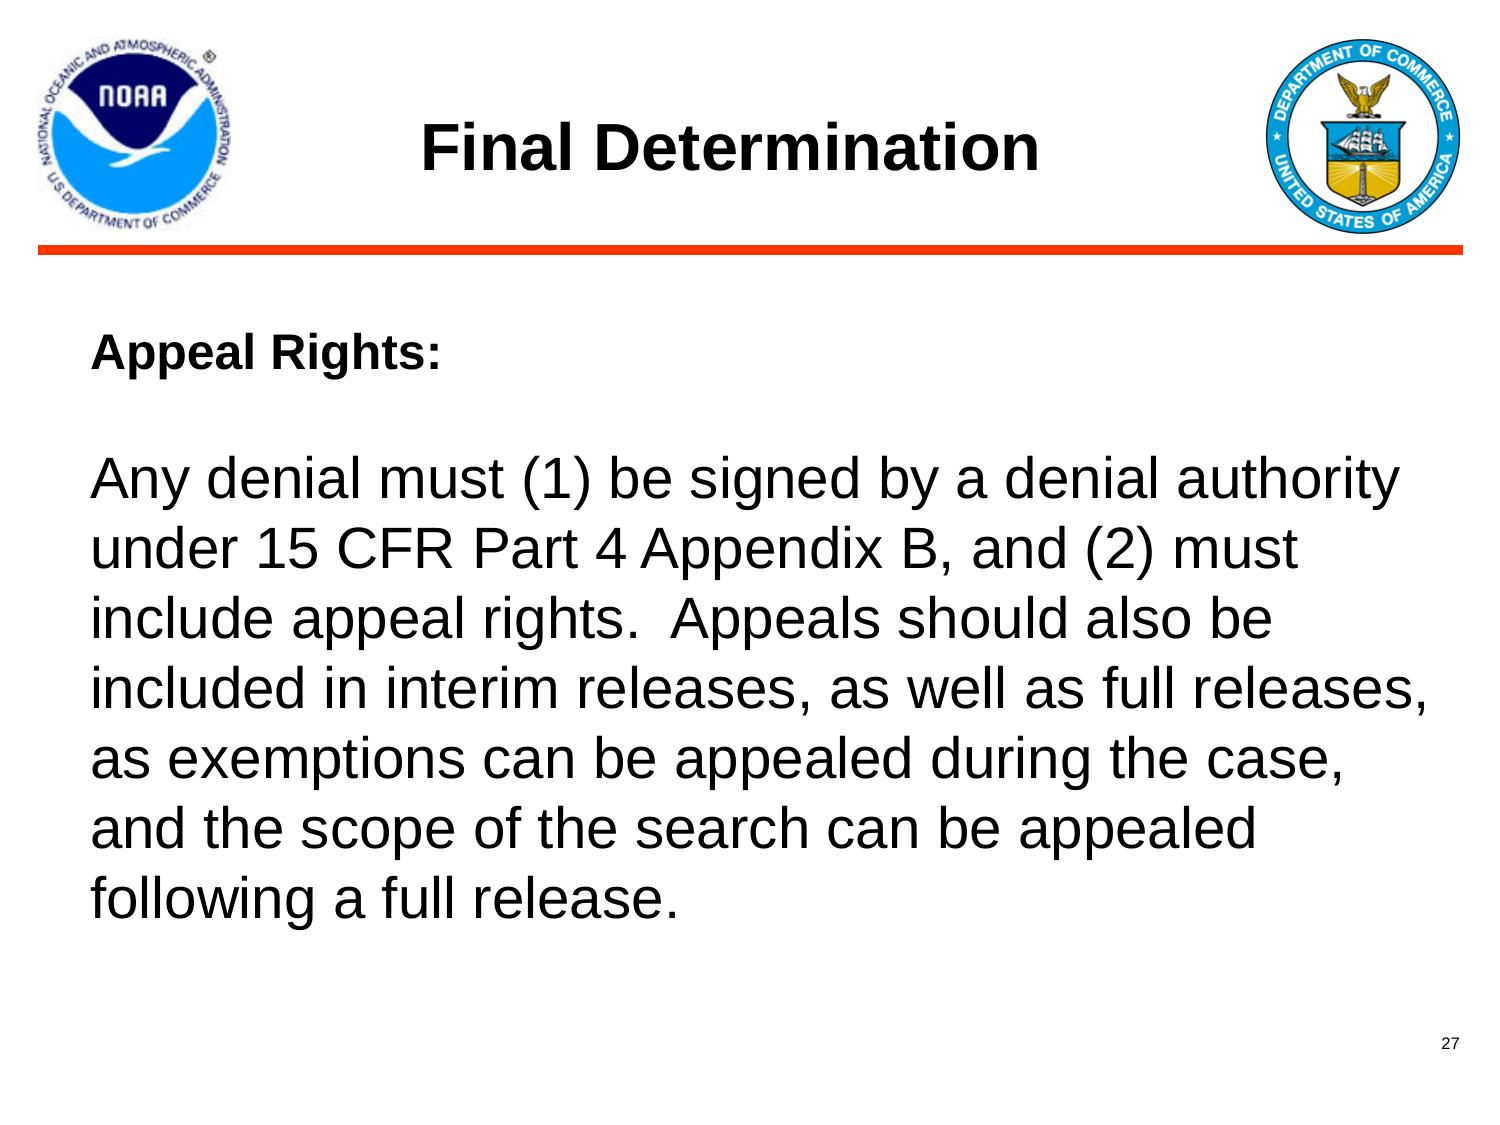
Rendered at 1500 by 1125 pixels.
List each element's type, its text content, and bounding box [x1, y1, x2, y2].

list Appeal Rights: Any denial must (1) be signed by a denial authority under 15 CFR Part 4 Appendix B, and (2) must include appeal rights. Appeals should also be included in interim releases, as well as full releases, as exemptions can be appealed during the case, and the scope of the search can be appealed following a full release. [75, 312, 1450, 888]
picture [37, 37, 231, 231]
text_box 27 [1162, 1024, 1475, 1100]
title Final Determination [249, 50, 1213, 238]
picture [1262, 37, 1463, 237]
